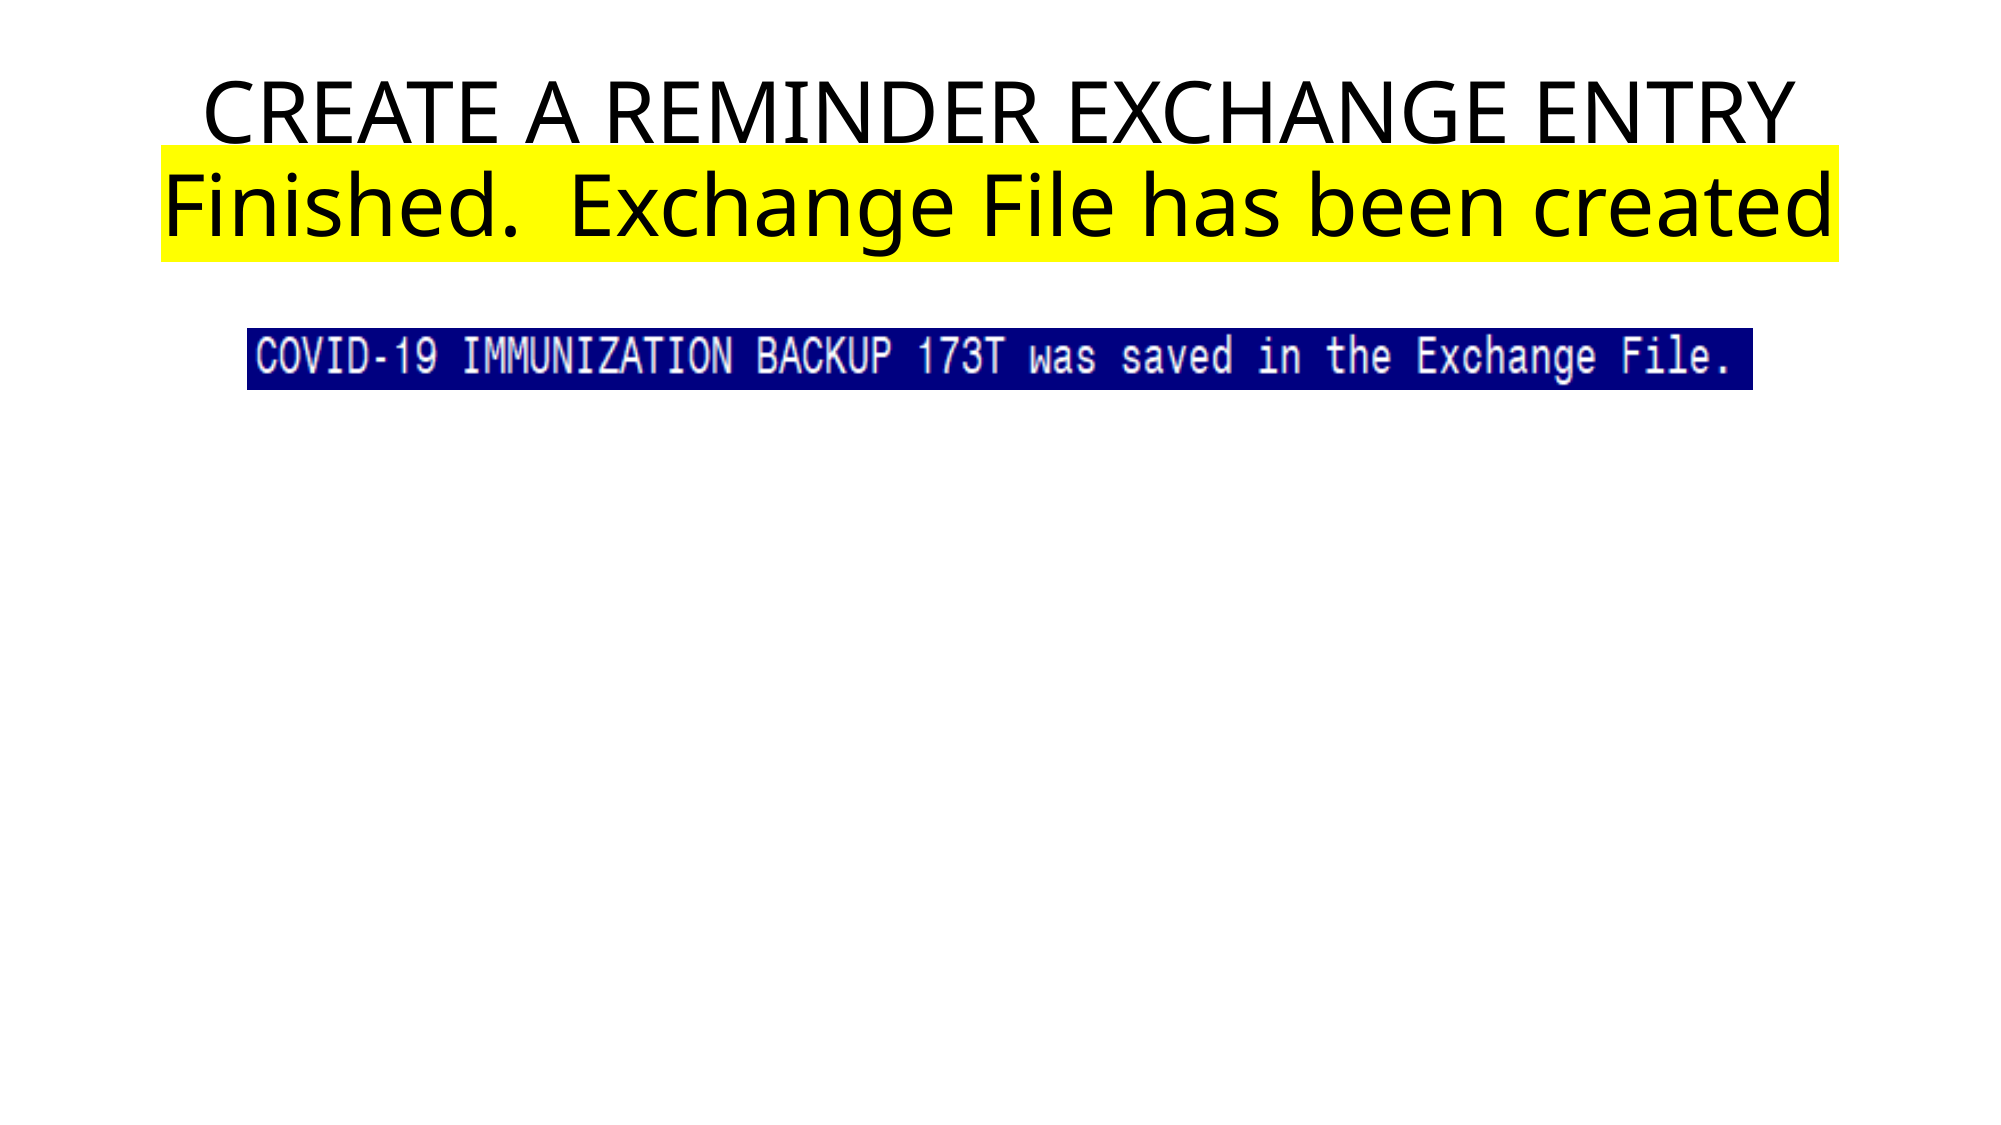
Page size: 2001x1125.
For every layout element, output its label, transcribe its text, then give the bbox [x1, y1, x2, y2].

title CREATE A REMINDER EXCHANGE ENTRY Finished. Exchange File has been created [137, 59, 1863, 265]
picture [246, 328, 1753, 390]
